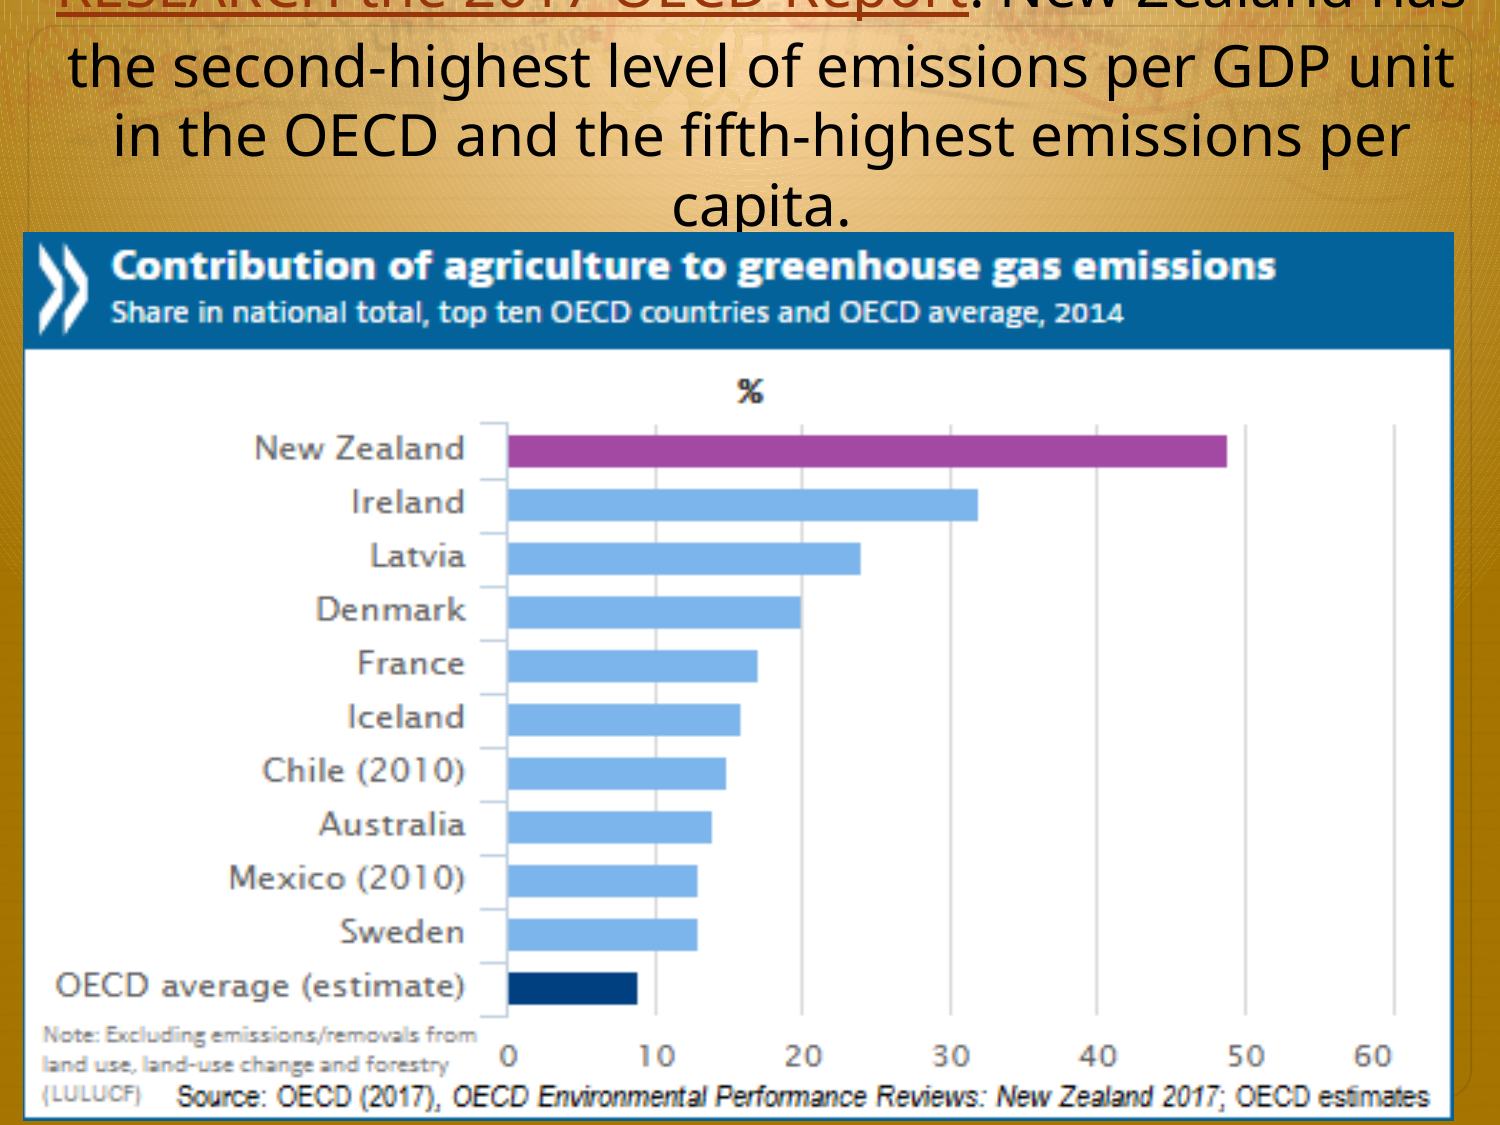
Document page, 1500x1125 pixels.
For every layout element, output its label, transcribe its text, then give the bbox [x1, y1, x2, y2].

picture [0, 0, 1500, 1125]
title RESEARCH the 2017 OECD Report: New Zealand has the second-highest level of emissions per GDP unit in the OECD and the fifth-highest emissions per capita. [23, 25, 1500, 233]
